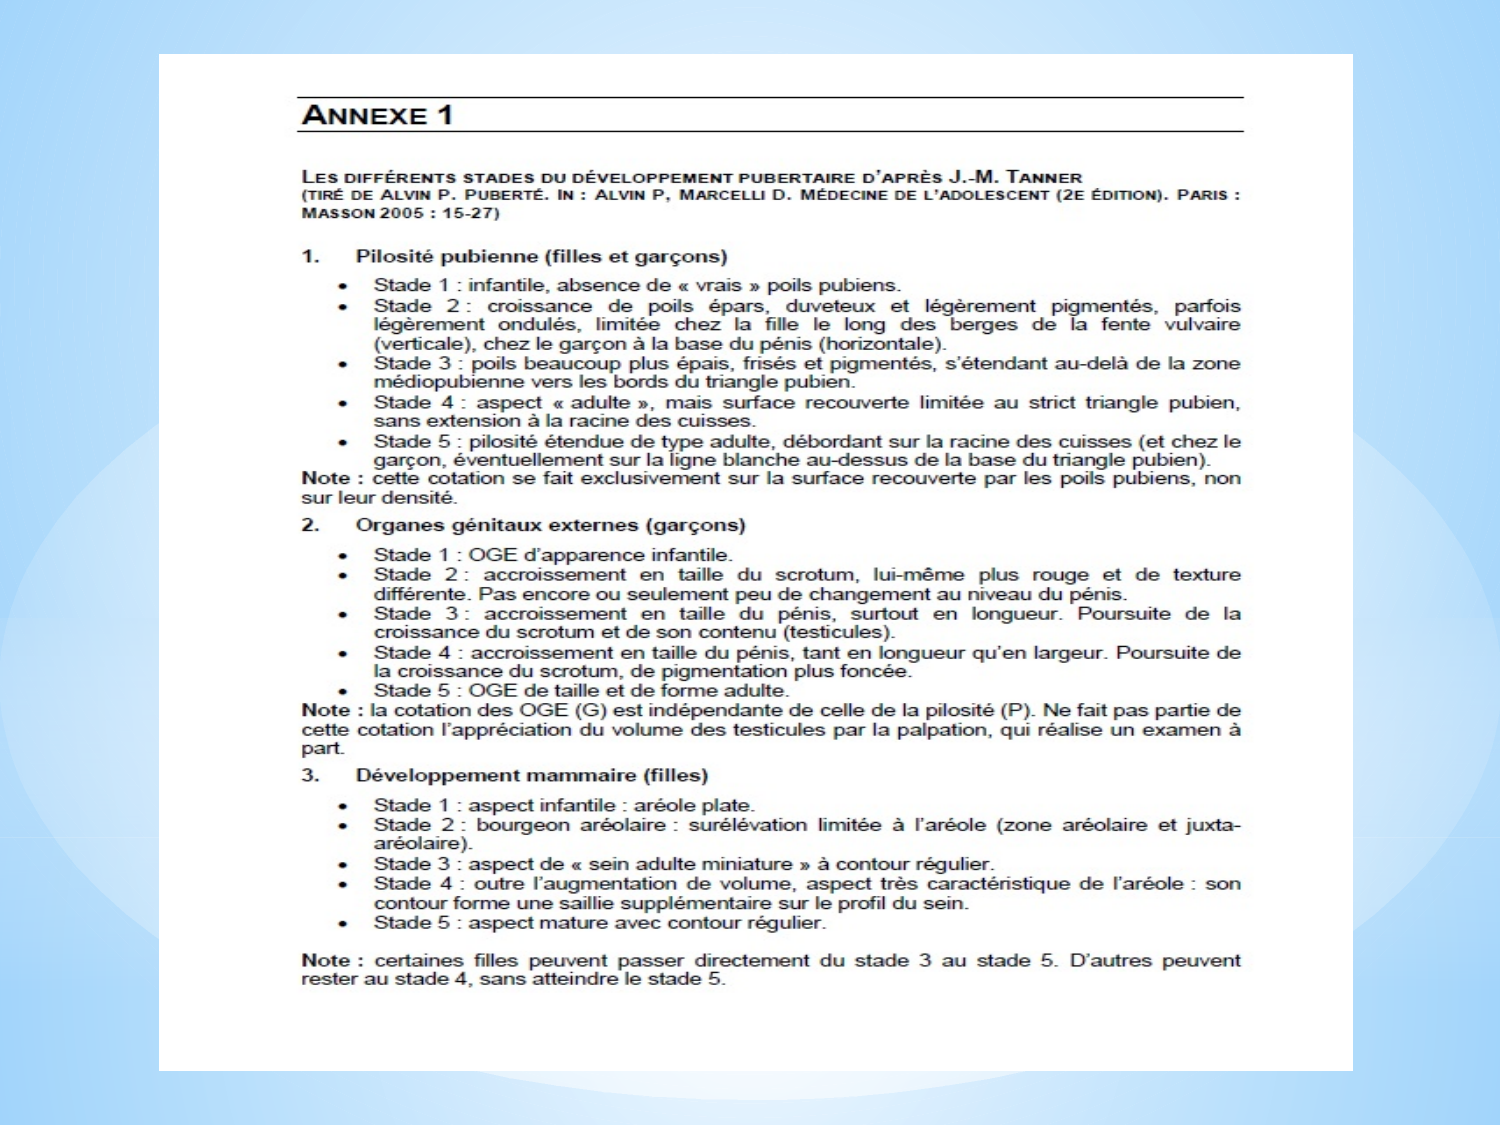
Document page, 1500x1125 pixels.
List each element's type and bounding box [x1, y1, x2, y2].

list [159, 54, 1353, 1071]
